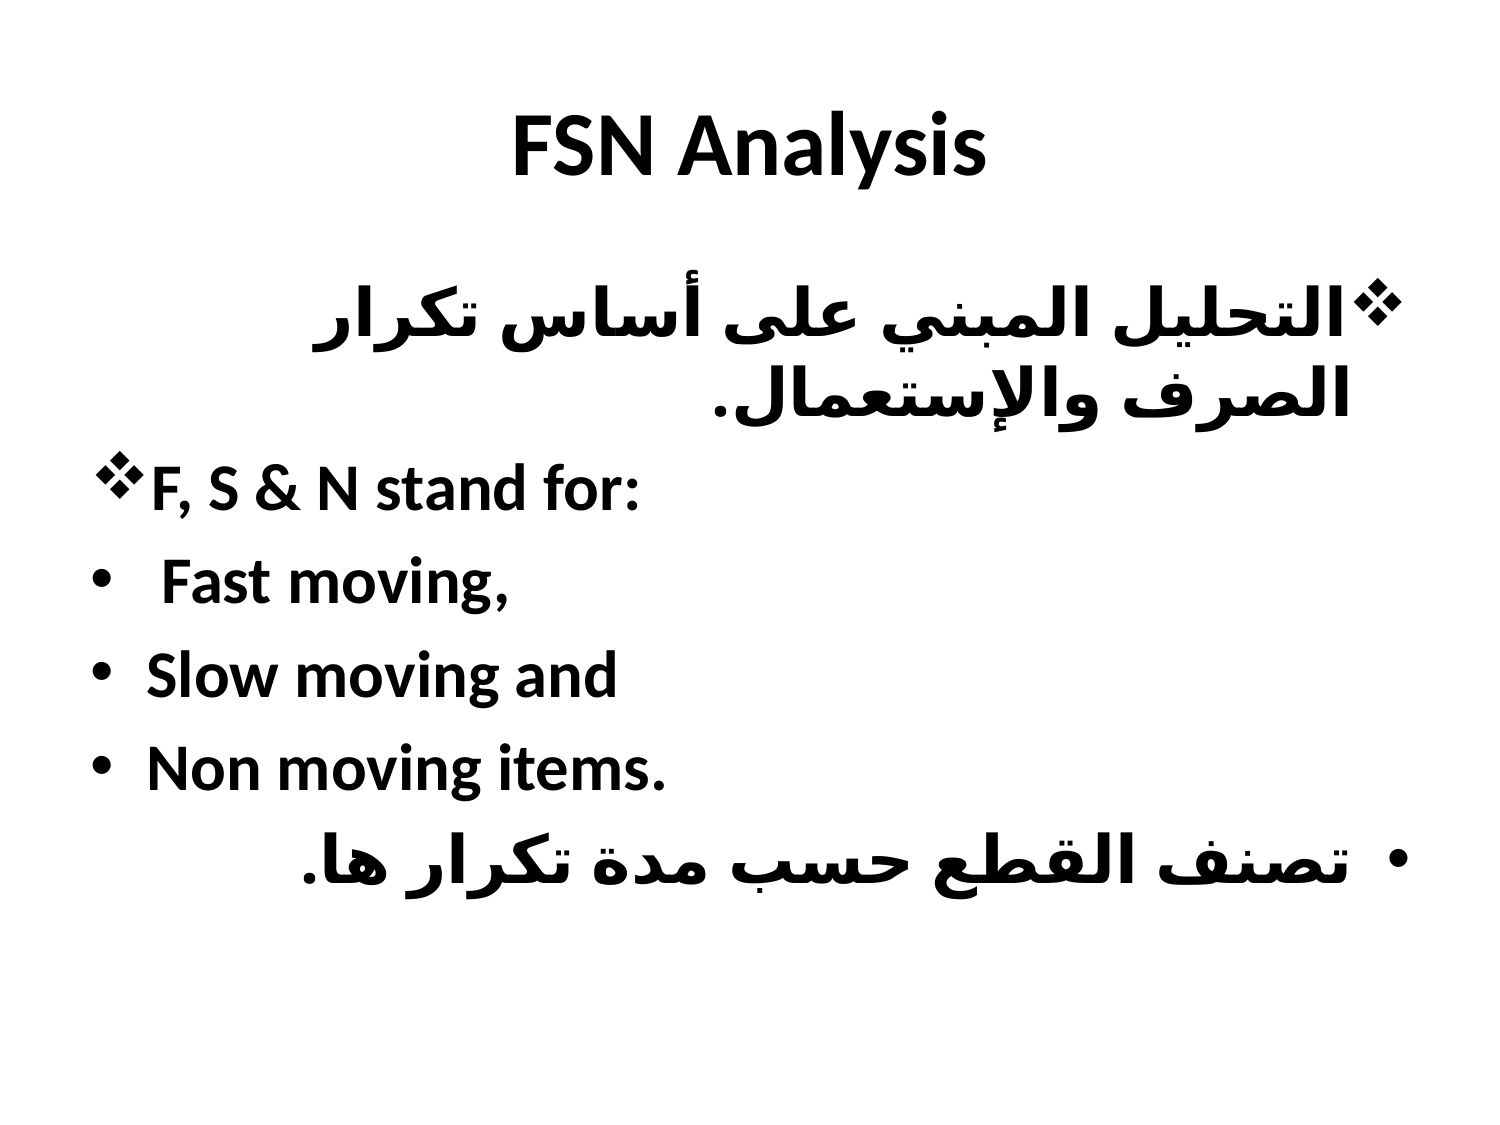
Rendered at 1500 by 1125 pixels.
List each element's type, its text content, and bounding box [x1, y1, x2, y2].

title FSN Analysis [75, 45, 1425, 233]
list التحليل المبني على أساس تكرار الصرف والإستعمال. F, S & N stand for: Fast moving, Slow moving and Non moving items. تصنف القطع حسب مدة تكرار ها. [75, 262, 1425, 1005]
